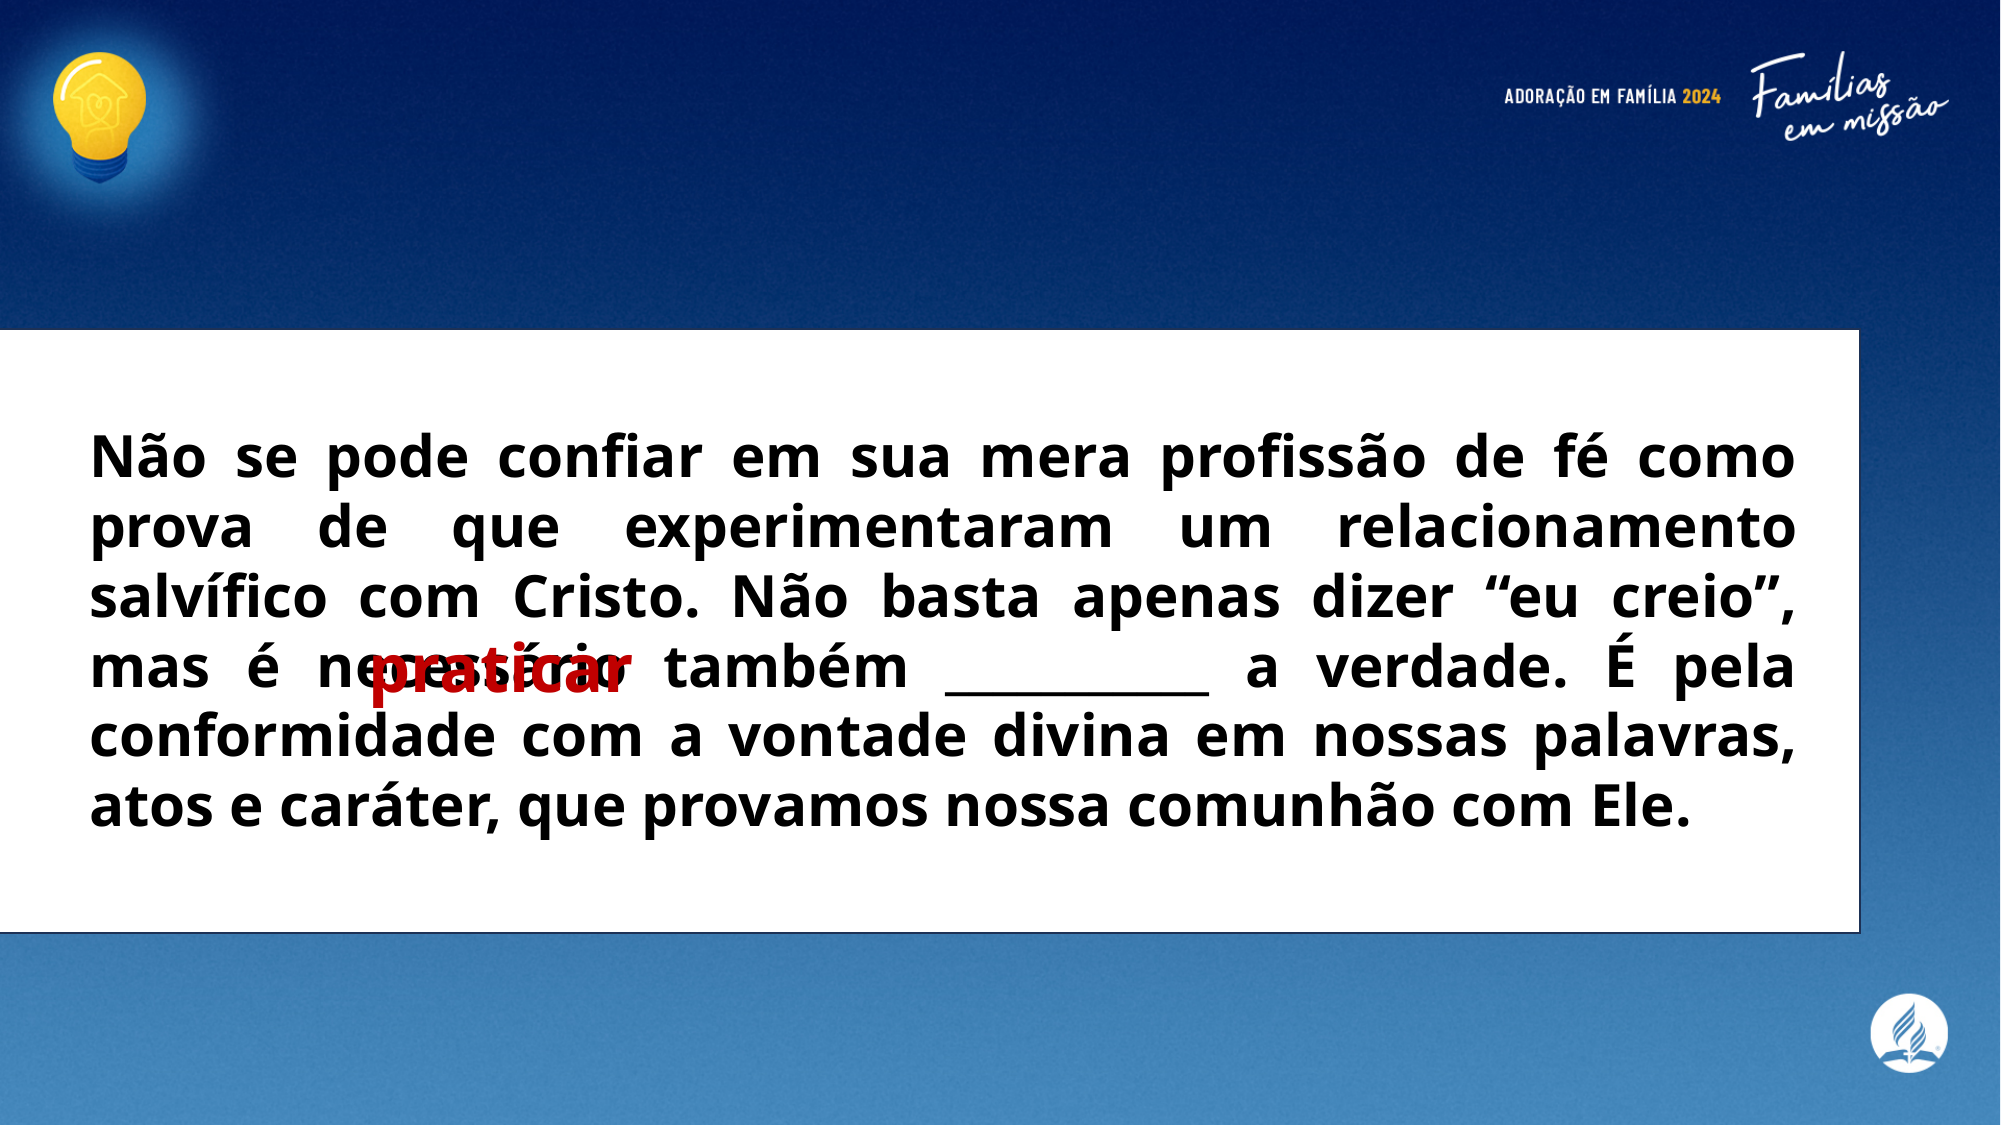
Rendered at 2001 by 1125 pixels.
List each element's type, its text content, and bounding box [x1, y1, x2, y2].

text_box praticar [353, 617, 760, 713]
picture [0, 0, 2001, 1125]
text_box Não se pode confiar em sua mera profissão de fé como prova de que experimentaram um relacionamento salvífico com Cristo. Não basta apenas dizer “eu creio”, mas é necessário também ___________ a verdade. É pela conformidade com a vontade divina em nossas palavras, atos e caráter, que provamos nossa comunhão com Ele. [74, 411, 1813, 847]
text_box [0, 328, 1861, 934]
